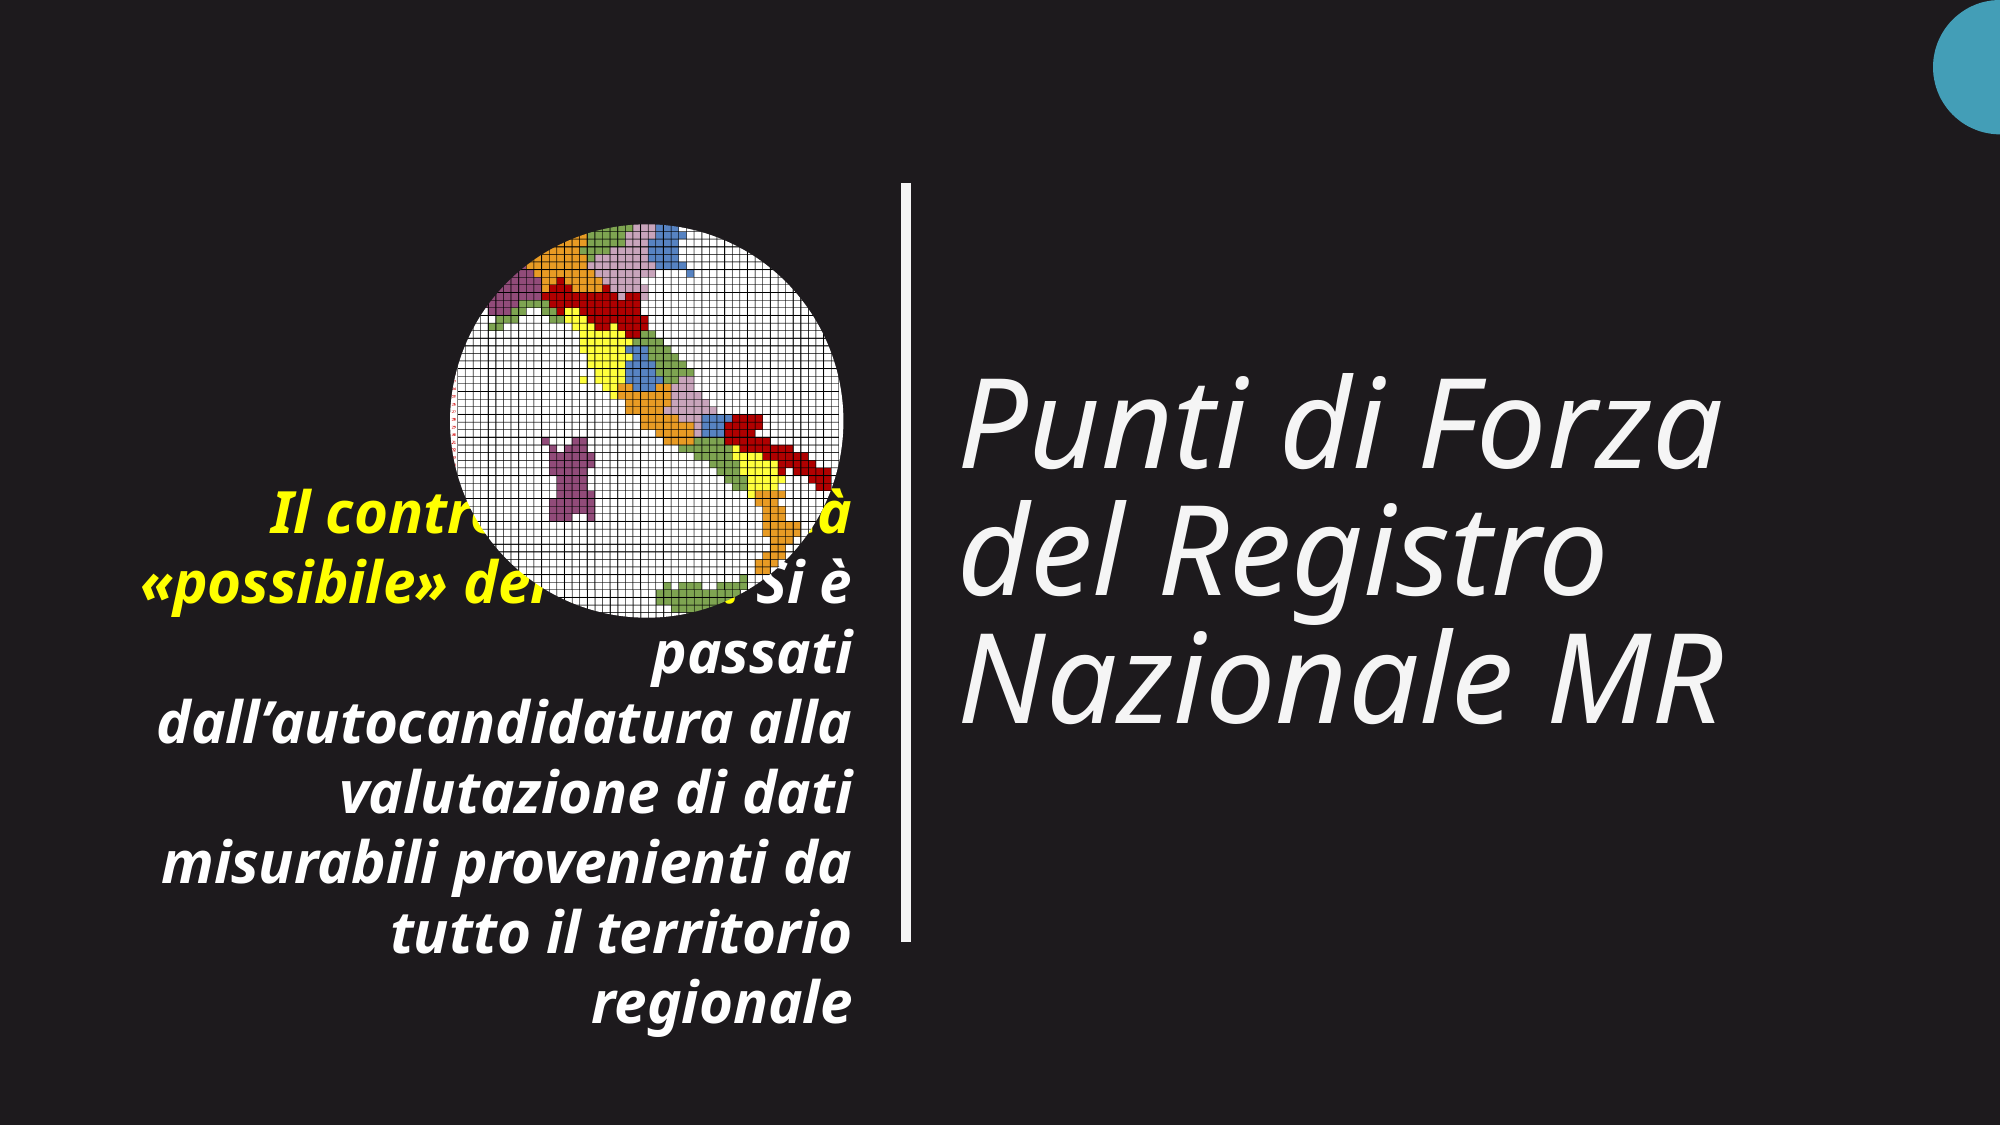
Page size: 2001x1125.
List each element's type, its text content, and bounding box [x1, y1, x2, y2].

title Punti di Forza del Registro Nazionale MR [942, 207, 1874, 908]
picture [449, 224, 844, 618]
subtitle Il controllo di qualità «possibile» dei centri. Si è passati dall’autocandidatura alla valutazione di dati misurabili provenienti da tutto il territorio regionale [107, 781, 868, 1043]
